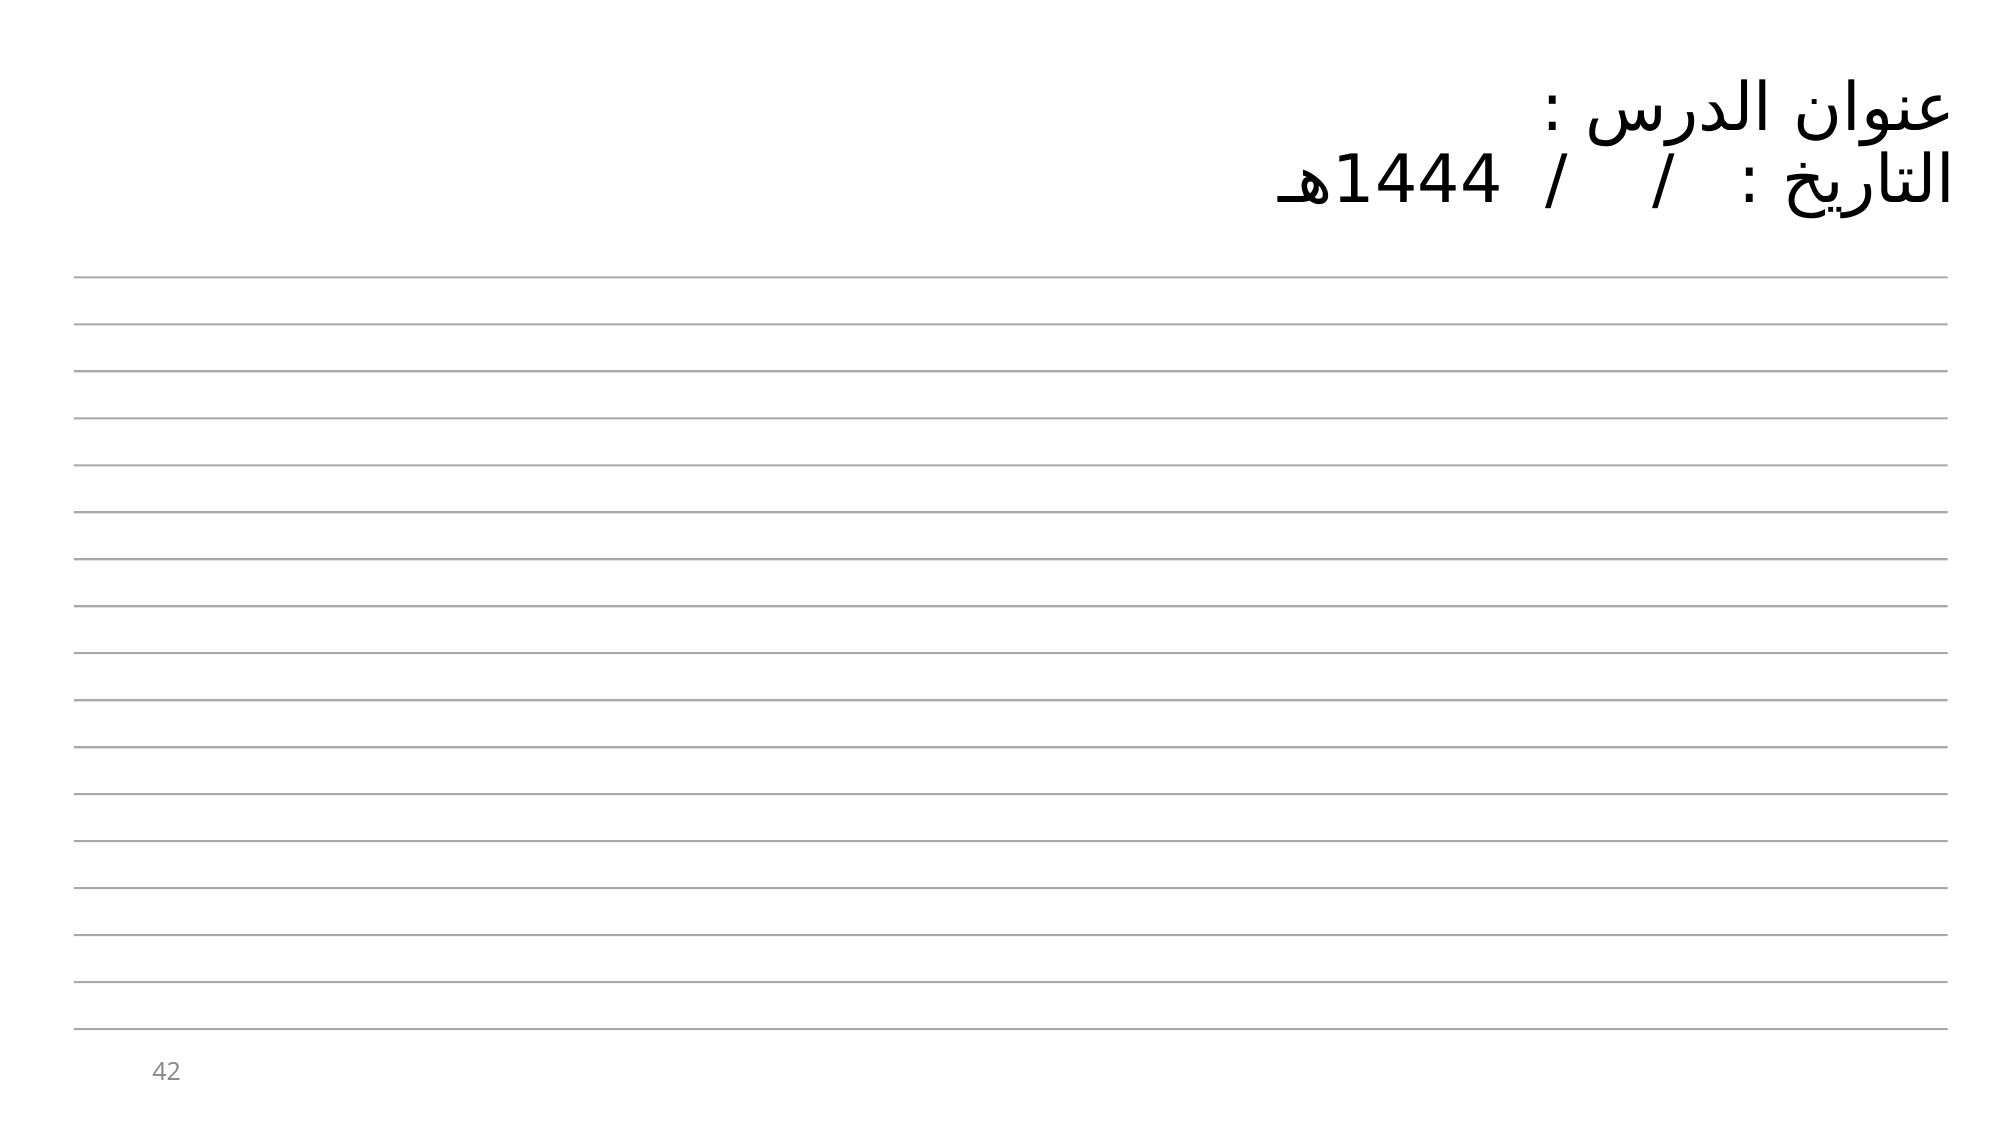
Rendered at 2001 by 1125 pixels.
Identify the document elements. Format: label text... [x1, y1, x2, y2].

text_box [73, 277, 1948, 1030]
title عنوان الدرس : التاريخ : / / 1444هـ [73, 36, 1971, 254]
slide_number 42 [137, 1042, 588, 1103]
